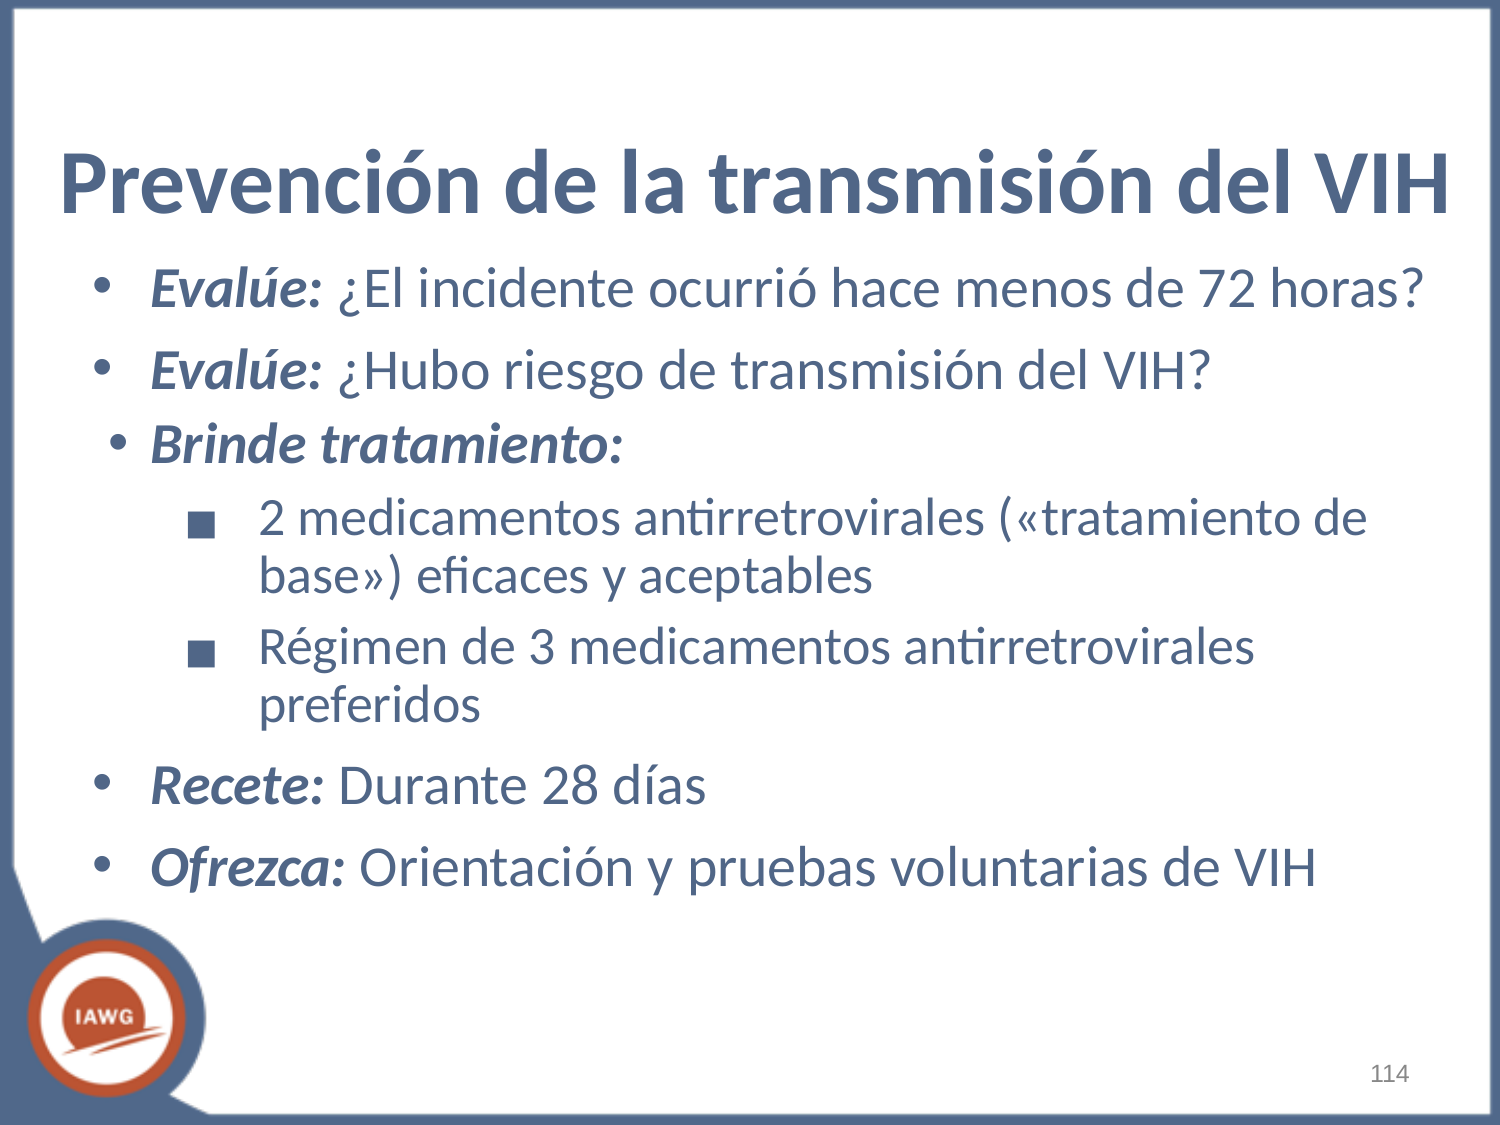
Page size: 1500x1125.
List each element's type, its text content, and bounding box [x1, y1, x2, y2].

title Prevención de la transmisión del VIH [44, 124, 1500, 243]
picture [0, 0, 1500, 1125]
slide_number ‹#› [1074, 1042, 1425, 1103]
list Evalúe: ¿El incidente ocurrió hace menos de 72 horas? Evalúe: ¿Hubo riesgo de transmisión del VIH? Brinde tratamiento: 2 medicamentos antirretrovirales («tratamiento de base») eficaces y aceptables Régimen de 3 medicamentos antirretrovirales preferidos Recete: Durante 28 días Ofrezca: Orientación y pruebas voluntarias de VIH [77, 242, 1468, 951]
